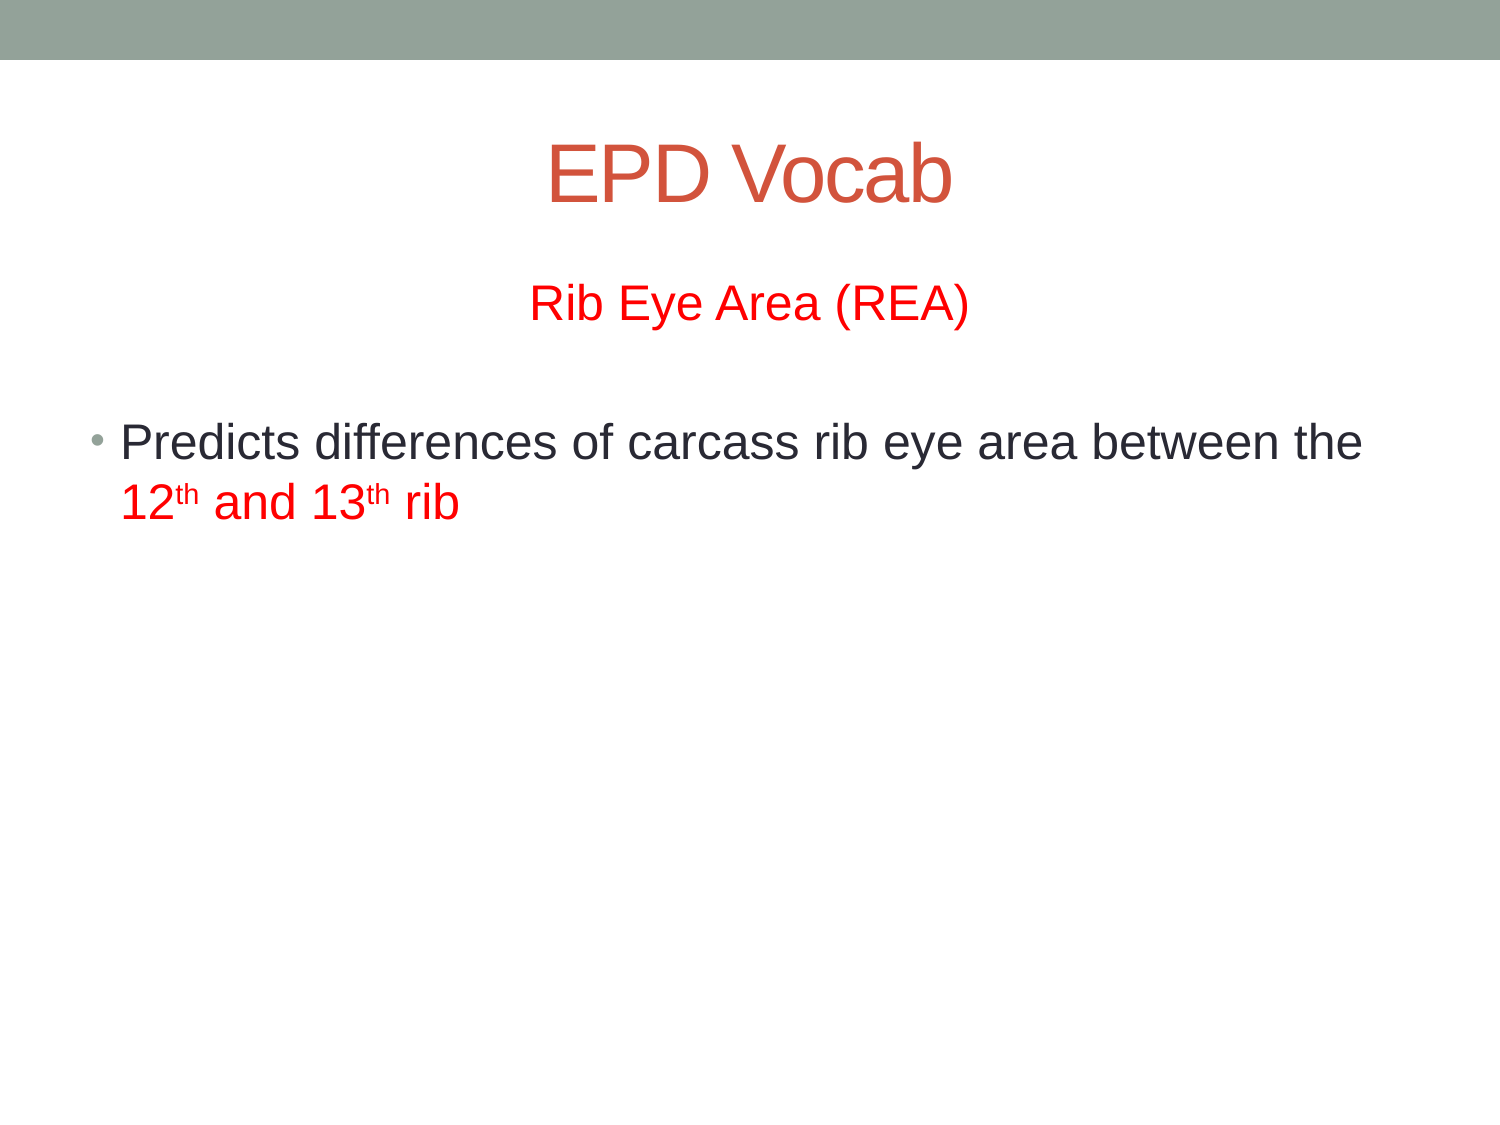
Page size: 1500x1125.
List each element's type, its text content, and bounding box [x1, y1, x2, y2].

list Rib Eye Area (REA) Predicts differences of carcass rib eye area between the 12th and 13th rib [75, 262, 1425, 1063]
title EPD Vocab [75, 87, 1425, 250]
